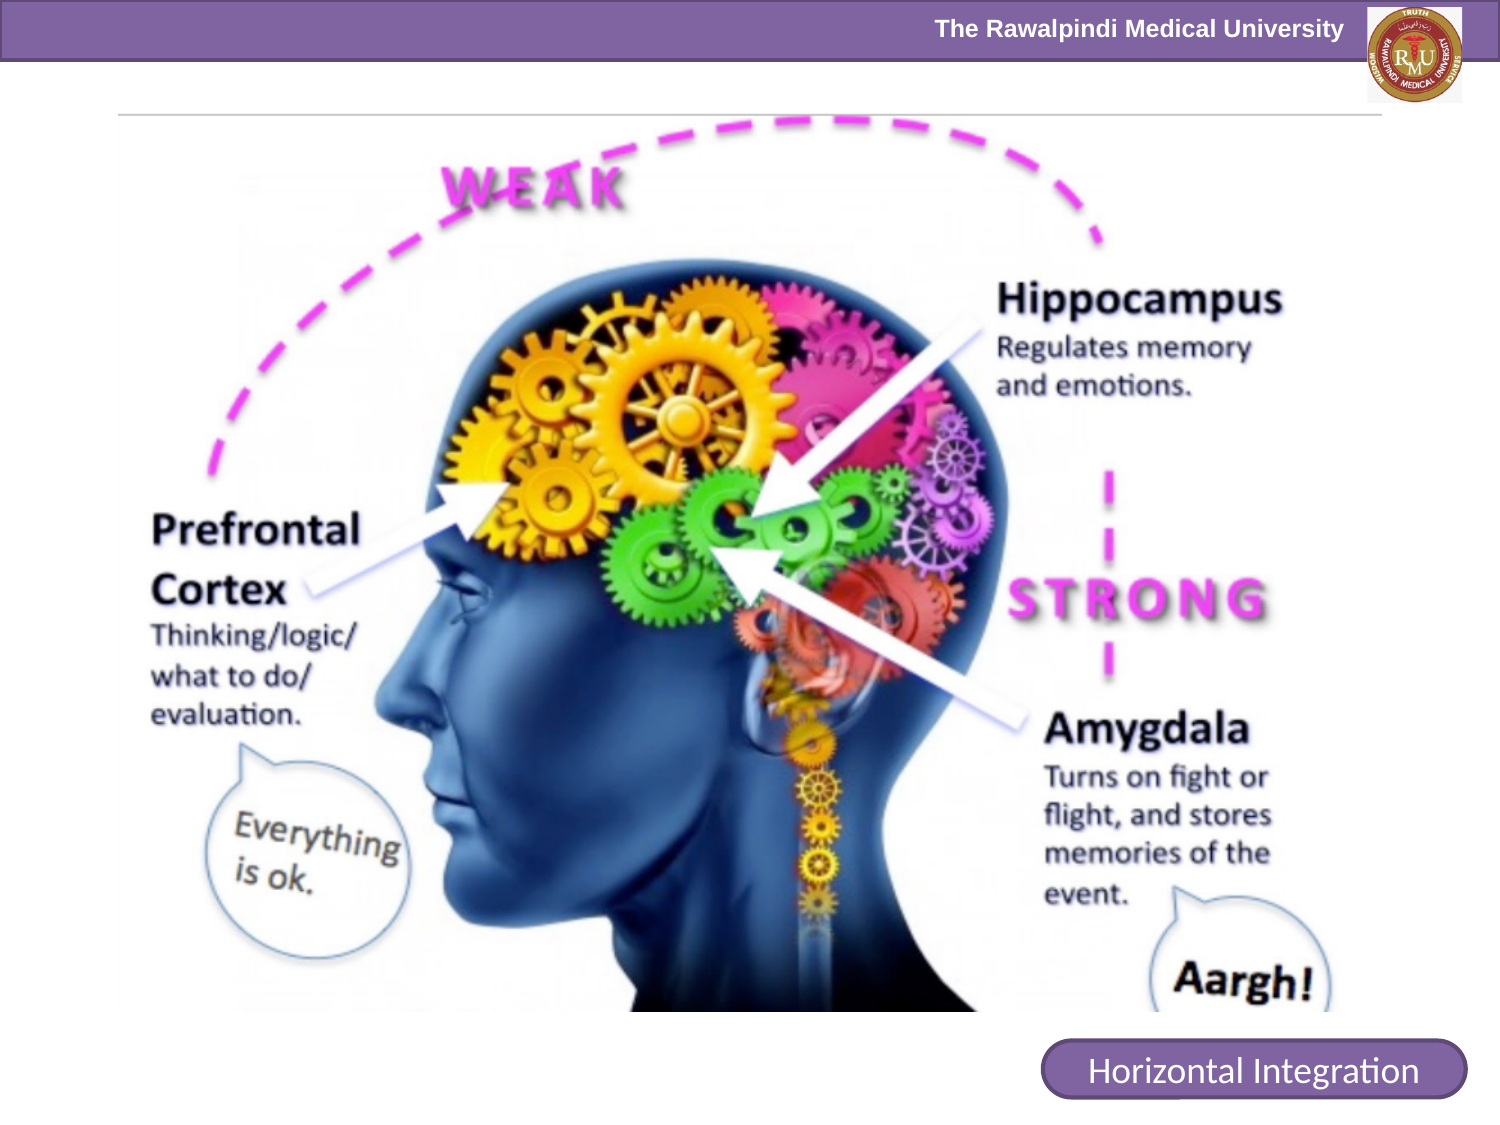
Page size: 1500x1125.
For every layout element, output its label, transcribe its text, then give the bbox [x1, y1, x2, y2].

text_box Horizontal Integration [1040, 1038, 1468, 1100]
picture [1367, 7, 1463, 103]
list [118, 113, 1382, 1012]
